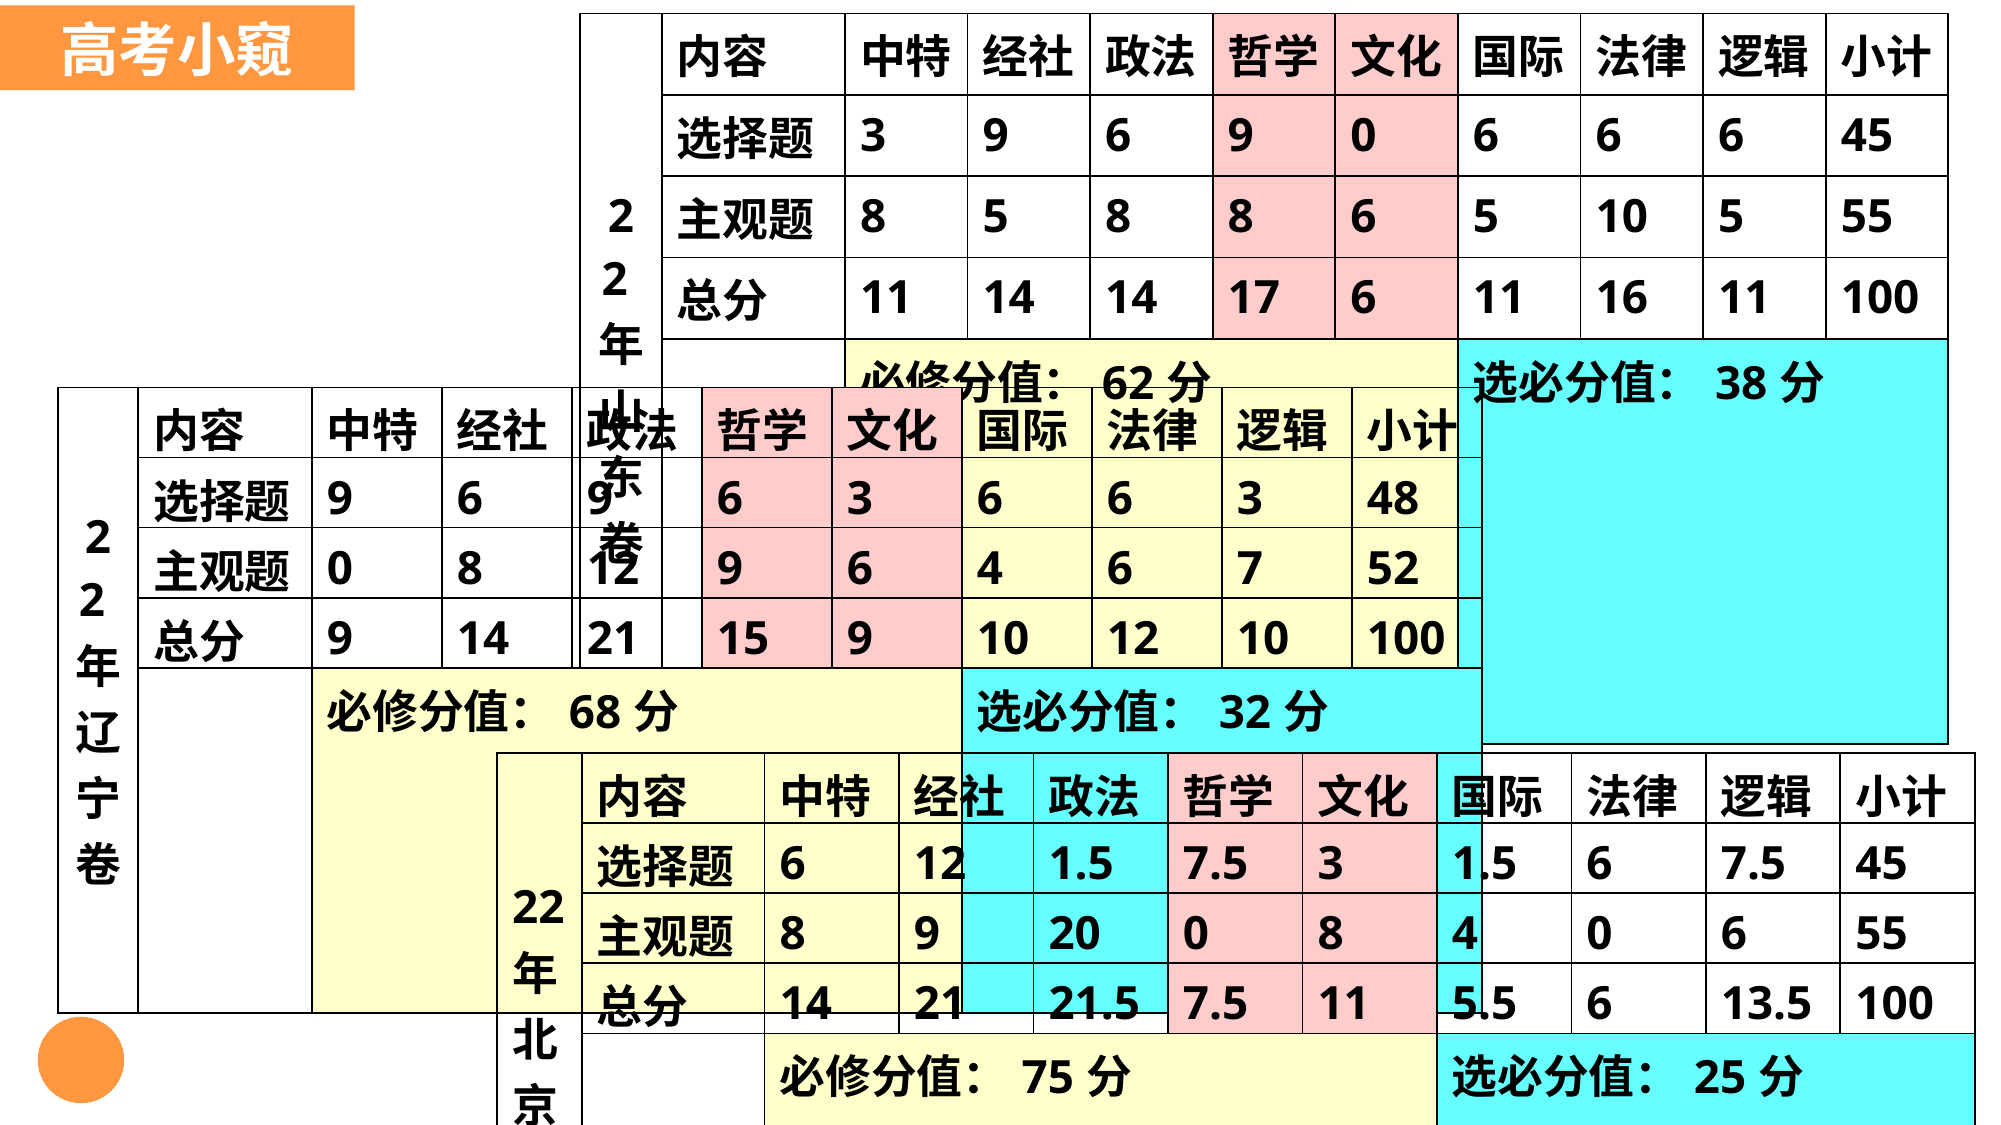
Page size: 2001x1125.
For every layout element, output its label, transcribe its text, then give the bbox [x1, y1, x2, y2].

table_cell 选择题 [663, 96, 844, 175]
table_cell 5 [968, 177, 1089, 257]
table_cell 3 [846, 96, 967, 175]
table_cell 100 [1841, 964, 1974, 1033]
table_cell 9 [968, 96, 1089, 175]
table_cell 0 [313, 528, 441, 597]
table_cell 21.5 [1034, 964, 1167, 1033]
table_cell 55 [1827, 177, 1947, 257]
table_header 政法 [573, 388, 701, 457]
table_cell 5 [1704, 177, 1825, 257]
table_cell 6 [703, 458, 831, 527]
table_cell 9 [573, 458, 701, 527]
table_cell 7.5 [1169, 824, 1302, 892]
table_cell 7.5 [1707, 824, 1839, 892]
table_header 22年山东卷 [581, 14, 661, 387]
table_header 文化 [1336, 14, 1457, 94]
table_cell 10 [1581, 177, 1702, 257]
table_header 22年北京卷 [498, 754, 581, 1125]
table_cell 6 [1336, 258, 1457, 338]
table_cell 6 [1093, 528, 1221, 597]
table_cell 6 [1707, 894, 1839, 962]
table_cell 3 [1303, 824, 1436, 892]
table_cell 15 [703, 599, 831, 667]
table_header 政法 [1091, 14, 1212, 94]
table_header 小计 [1353, 388, 1481, 457]
table_cell 9 [1214, 96, 1334, 175]
table_cell 6 [1093, 458, 1221, 527]
table_cell 选择题 [583, 824, 764, 892]
table_header 文化 [833, 388, 961, 457]
table_header 22年辽宁卷 [59, 388, 137, 1012]
table_cell 6 [1581, 96, 1702, 175]
table_header 国际 [963, 388, 1091, 457]
table_cell 9 [703, 528, 831, 597]
table_cell 6 [765, 824, 898, 892]
table_cell 必修分值：75分 [765, 1034, 1436, 1125]
table_cell 总分 [663, 258, 844, 338]
table_cell 45 [1841, 824, 1974, 892]
table_cell 8 [443, 528, 571, 597]
table_header 内容 [583, 754, 764, 822]
table_header 法律 [1093, 388, 1221, 457]
table_header 经社 [968, 14, 1089, 94]
table_cell 3 [1223, 458, 1351, 527]
table_cell 0 [1169, 894, 1302, 962]
table_cell 11 [846, 258, 967, 338]
table_cell 8 [846, 177, 967, 257]
table_cell 14 [443, 599, 571, 667]
table_cell 必修分值：68分 [313, 669, 961, 1012]
table_cell 6 [833, 528, 961, 597]
table_cell 10 [1223, 599, 1351, 667]
table_cell 9 [313, 599, 441, 667]
table_cell 11 [1303, 964, 1436, 1033]
table_cell 1.5 [1438, 824, 1571, 892]
table_cell 10 [963, 599, 1091, 667]
table_cell 11 [1704, 258, 1825, 338]
table_header 逻辑 [1704, 14, 1825, 94]
table_header 法律 [1572, 754, 1705, 822]
table_cell 6 [1572, 964, 1705, 1033]
table_cell 6 [1704, 96, 1825, 175]
table_header 中特 [313, 388, 441, 457]
table_header 文化 [1303, 754, 1436, 822]
table_cell 4 [963, 528, 1091, 597]
table_header 国际 [1459, 14, 1580, 94]
table_header 内容 [139, 388, 311, 457]
table_cell 13.5 [1707, 964, 1839, 1033]
table_cell 5 [1459, 177, 1580, 257]
table_cell 8 [1091, 177, 1212, 257]
table_cell 14 [968, 258, 1089, 338]
table_cell 主观题 [663, 177, 844, 257]
table_header 法律 [1581, 14, 1702, 94]
text_box [37, 1016, 125, 1104]
table_header 哲学 [1214, 14, 1334, 94]
table_cell 9 [900, 894, 1033, 962]
table_cell 20 [1034, 894, 1167, 962]
table_cell 100 [1353, 599, 1481, 667]
table_header 经社 [443, 388, 571, 457]
table_cell [139, 669, 311, 1012]
table_cell 11 [1459, 258, 1580, 338]
table_header 国际 [1438, 754, 1571, 822]
table_cell 21 [573, 599, 701, 667]
table_cell 6 [1572, 824, 1705, 892]
table_cell 100 [1827, 258, 1947, 338]
table_cell 主观题 [139, 528, 311, 597]
table_cell 8 [765, 894, 898, 962]
table_cell 选必分值：38分 [1459, 340, 1947, 743]
table_cell 6 [1336, 177, 1457, 257]
table_header 内容 [663, 14, 844, 94]
table_cell 5.5 [1438, 964, 1571, 1033]
table_cell 12 [900, 824, 1033, 892]
table_cell 选必分值：25分 [1438, 1034, 1974, 1125]
table_cell 16 [1581, 258, 1702, 338]
table_cell 必修分值：62分 [846, 340, 1457, 387]
table_cell 12 [1093, 599, 1221, 667]
table_cell 21 [900, 964, 1033, 1033]
table_cell 7 [1223, 528, 1351, 597]
table_header 经社 [900, 754, 1033, 822]
table_cell 总分 [583, 964, 764, 1033]
table_header 逻辑 [1707, 754, 1839, 822]
table_cell 7.5 [1169, 964, 1302, 1033]
table_cell 1.5 [1034, 824, 1167, 892]
table_cell 6 [963, 458, 1091, 527]
table_cell [583, 1034, 764, 1125]
table_cell 9 [313, 458, 441, 527]
table_cell 6 [443, 458, 571, 527]
table_header 哲学 [703, 388, 831, 457]
table_cell 12 [573, 528, 701, 597]
table_header 小计 [1827, 14, 1947, 94]
table_header 逻辑 [1223, 388, 1351, 457]
table_header 哲学 [1169, 754, 1302, 822]
table_cell 选择题 [139, 458, 311, 527]
table_cell 总分 [139, 599, 311, 667]
table_cell 主观题 [583, 894, 764, 962]
table_cell 3 [833, 458, 961, 527]
table_cell 0 [1572, 894, 1705, 962]
table_cell 55 [1841, 894, 1974, 962]
table_cell 45 [1827, 96, 1947, 175]
table_cell 8 [1214, 177, 1334, 257]
table_cell 48 [1353, 458, 1481, 527]
table_cell 52 [1353, 528, 1481, 597]
table_cell 4 [1438, 894, 1571, 962]
table_cell 选必分值：32分 [963, 669, 1481, 752]
table_cell 9 [833, 599, 961, 667]
table_cell 8 [1303, 894, 1436, 962]
table_header 中特 [846, 14, 967, 94]
table_cell 6 [1091, 96, 1212, 175]
table_cell 0 [1336, 96, 1457, 175]
table_header 中特 [765, 754, 898, 822]
table_cell 6 [1459, 96, 1580, 175]
table_header 政法 [1034, 754, 1167, 822]
table_cell [663, 340, 844, 387]
table_cell 14 [765, 964, 898, 1033]
text_box 高考小窥 [0, 5, 355, 91]
table_header 小计 [1841, 754, 1974, 822]
table_cell 17 [1214, 258, 1334, 338]
table_cell 14 [1091, 258, 1212, 338]
